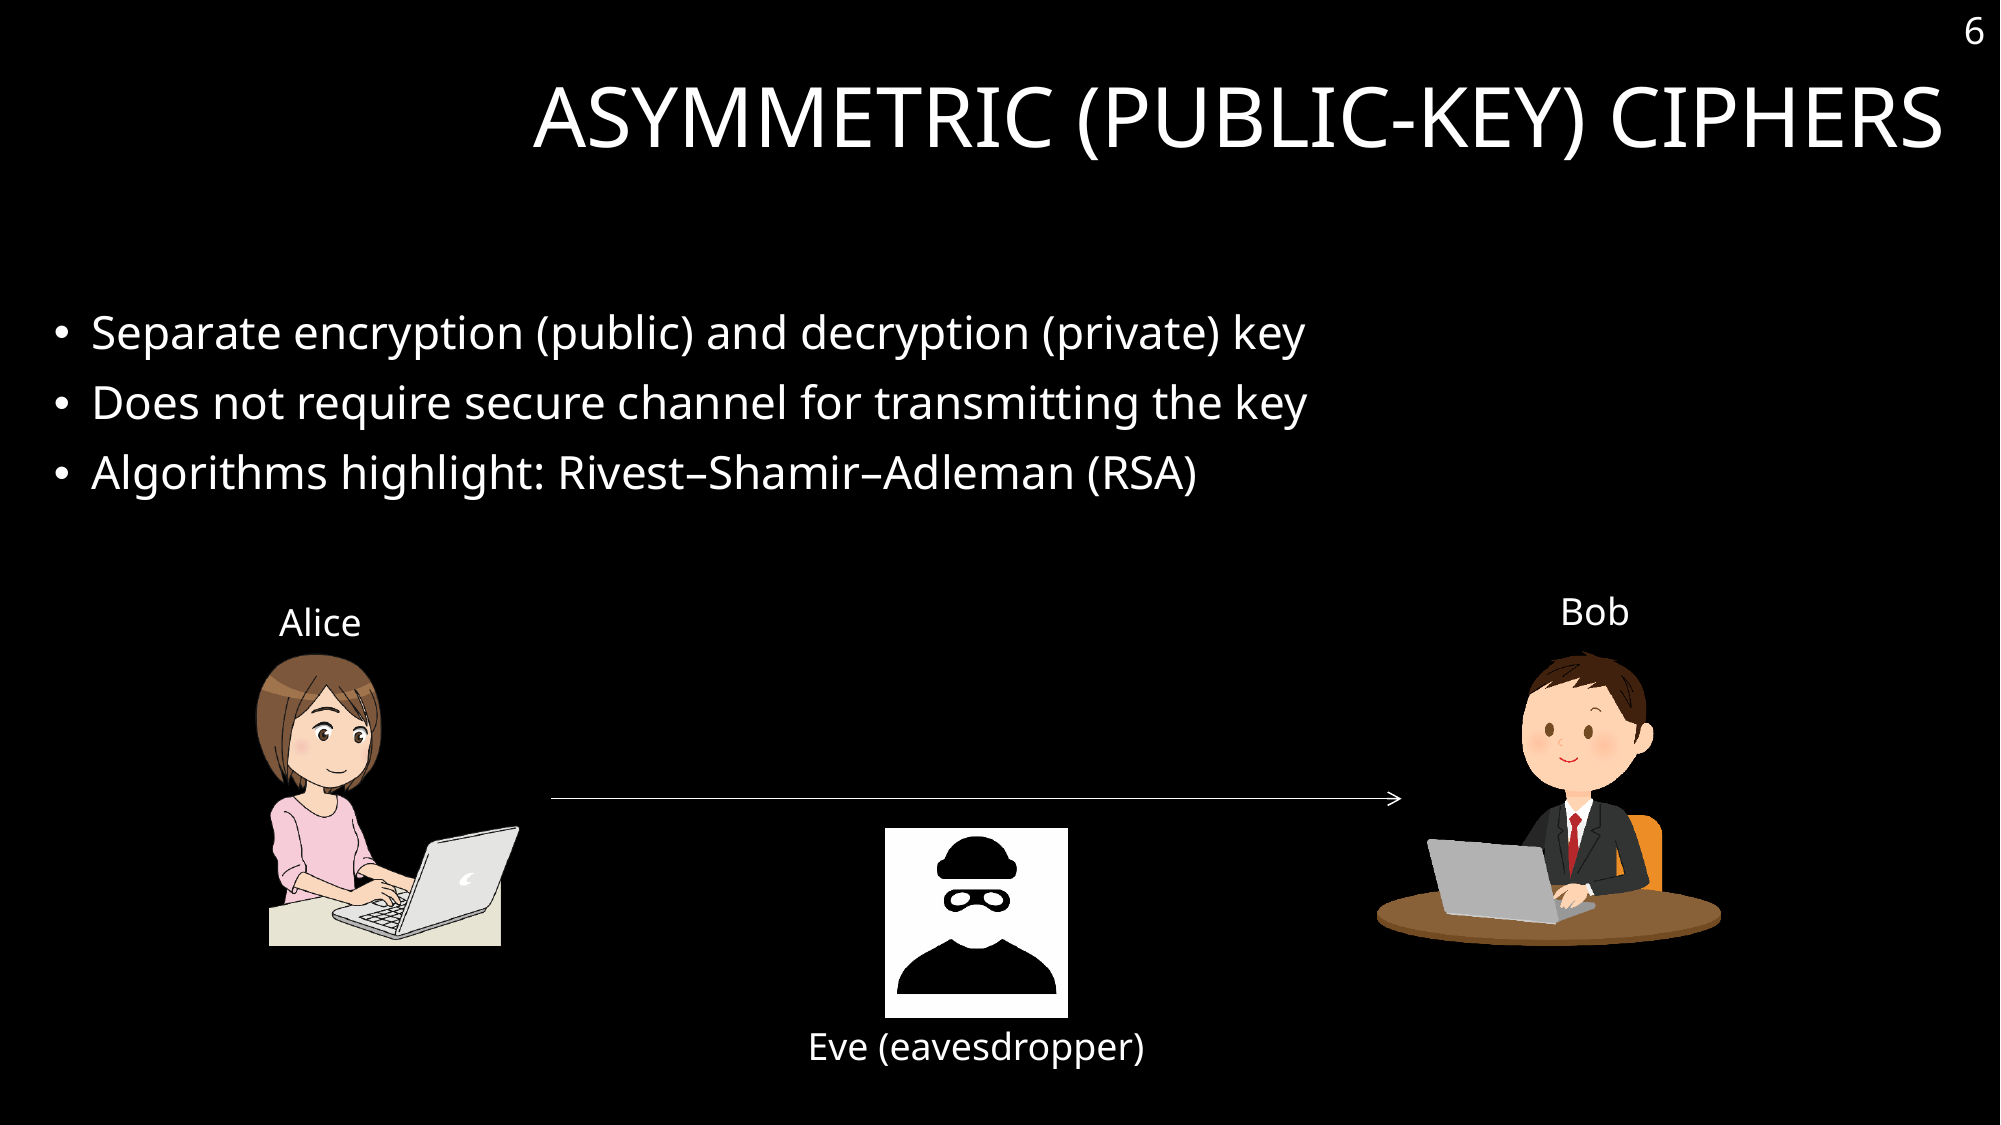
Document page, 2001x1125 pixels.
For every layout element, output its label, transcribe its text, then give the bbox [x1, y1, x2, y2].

slide_number 6 [1567, 0, 2000, 60]
title Asymmetric (Public-key) Ciphers [39, 68, 1961, 281]
picture [885, 828, 1068, 1018]
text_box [255, 591, 520, 946]
text_box Eve (eavesdropper) [792, 1015, 1160, 1076]
list Separate encryption (public) and decryption (private) key Does not require secure channel for transmitting the key Algorithms highlight: Rivest–Shamir–Adleman (RSA) [39, 302, 1961, 515]
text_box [1377, 580, 1721, 946]
